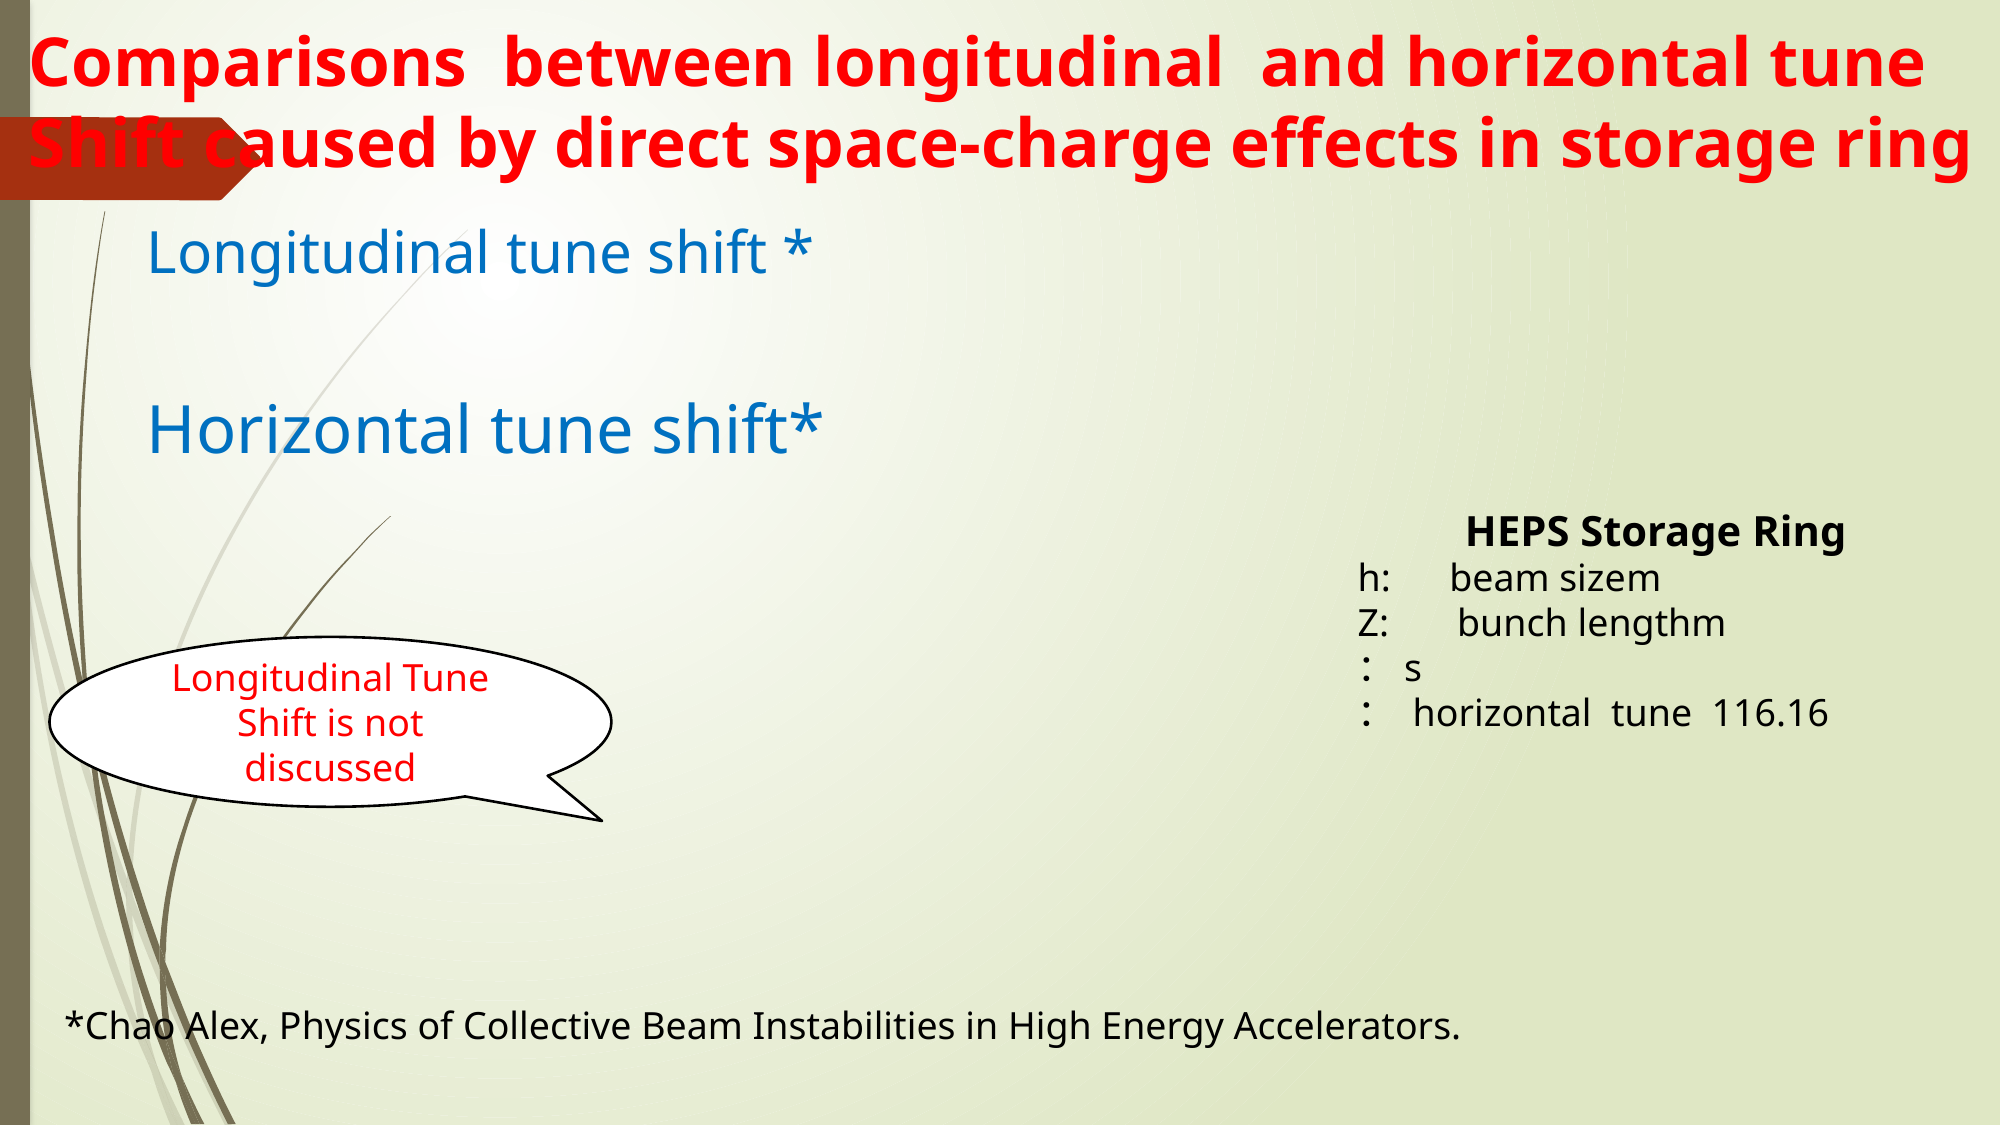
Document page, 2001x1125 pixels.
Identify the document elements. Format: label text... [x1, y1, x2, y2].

title Comparisons between longitudinal and horizontal tune Shift caused by direct space-charge effects in storage ring [14, 0, 2000, 197]
text_box *Chao Alex, Physics of Collective Beam Instabilities in High Energy Accelerators. [49, 994, 1597, 1100]
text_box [747, 428, 899, 462]
text_box Longitudinal Tune Shift is not discussed [48, 635, 613, 823]
